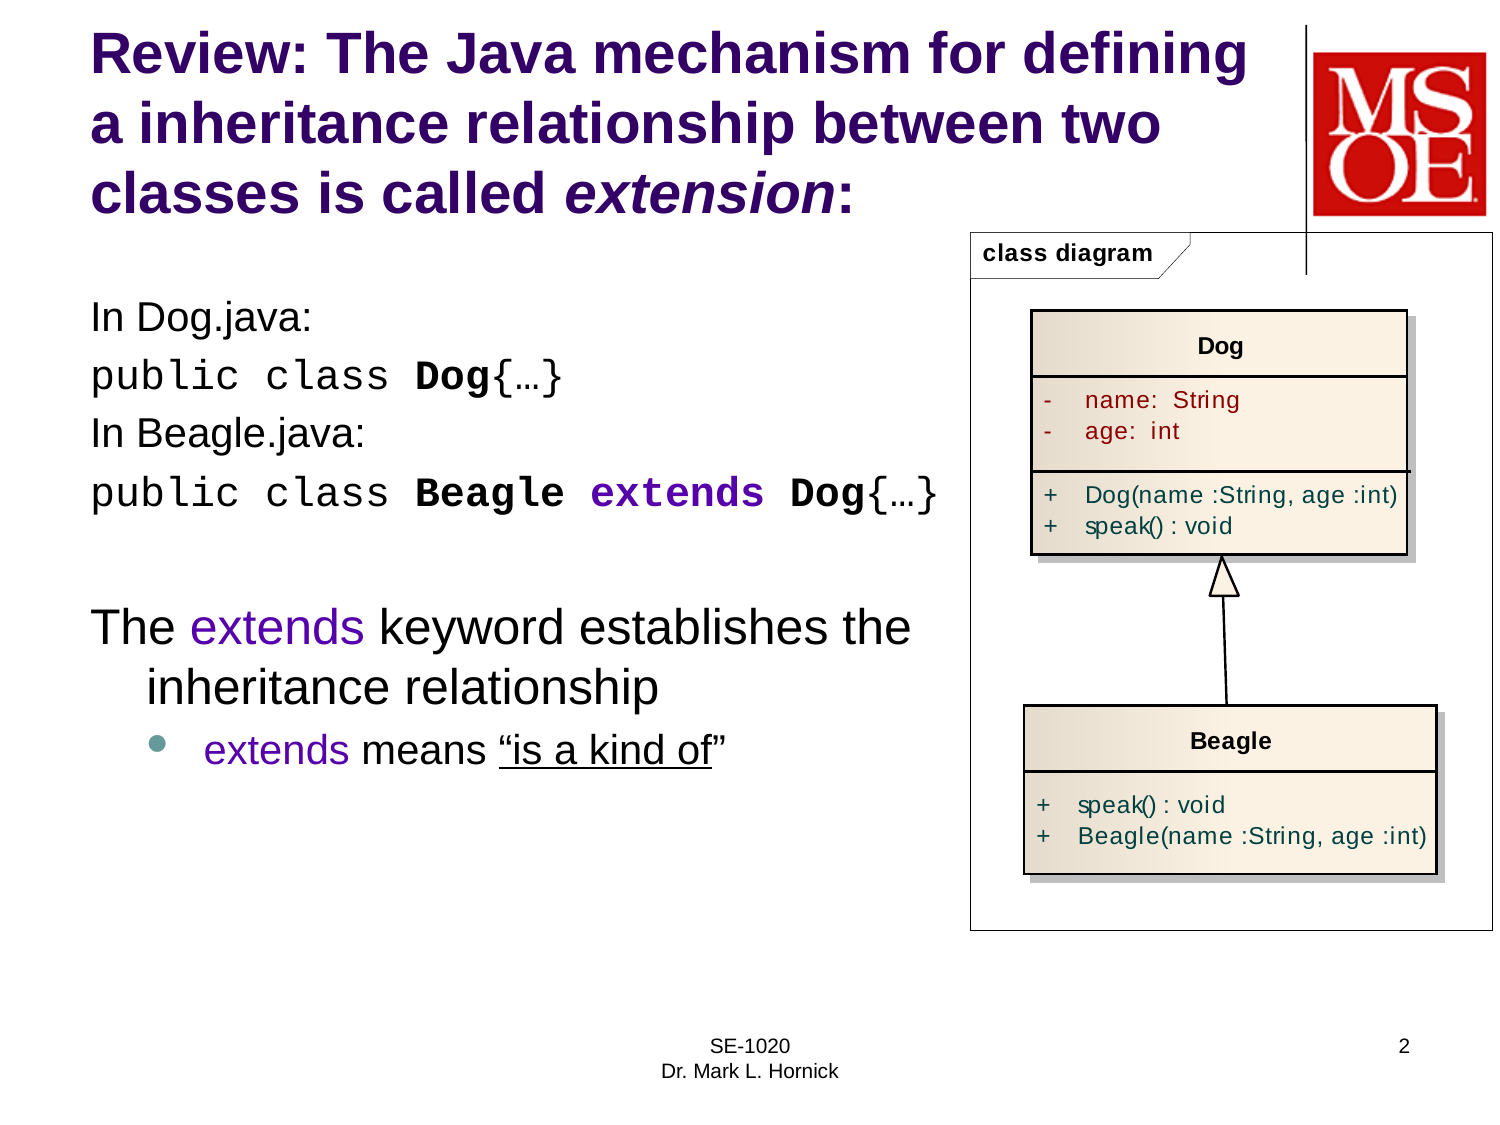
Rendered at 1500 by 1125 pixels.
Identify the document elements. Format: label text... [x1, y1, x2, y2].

list In Dog.java: public class Dog{…} In Beagle.java: public class Beagle extends Dog{…} The extends keyword establishes the inheritance relationship extends means “is a kind of” [74, 281, 1088, 1006]
slide_number 2 [1074, 1024, 1426, 1101]
picture [962, 37, 1500, 938]
footer SE-1020 Dr. Mark L. Hornick [512, 1024, 988, 1101]
title Review: The Java mechanism for defining a inheritance relationship between two classes is called extension: [74, 19, 1313, 233]
